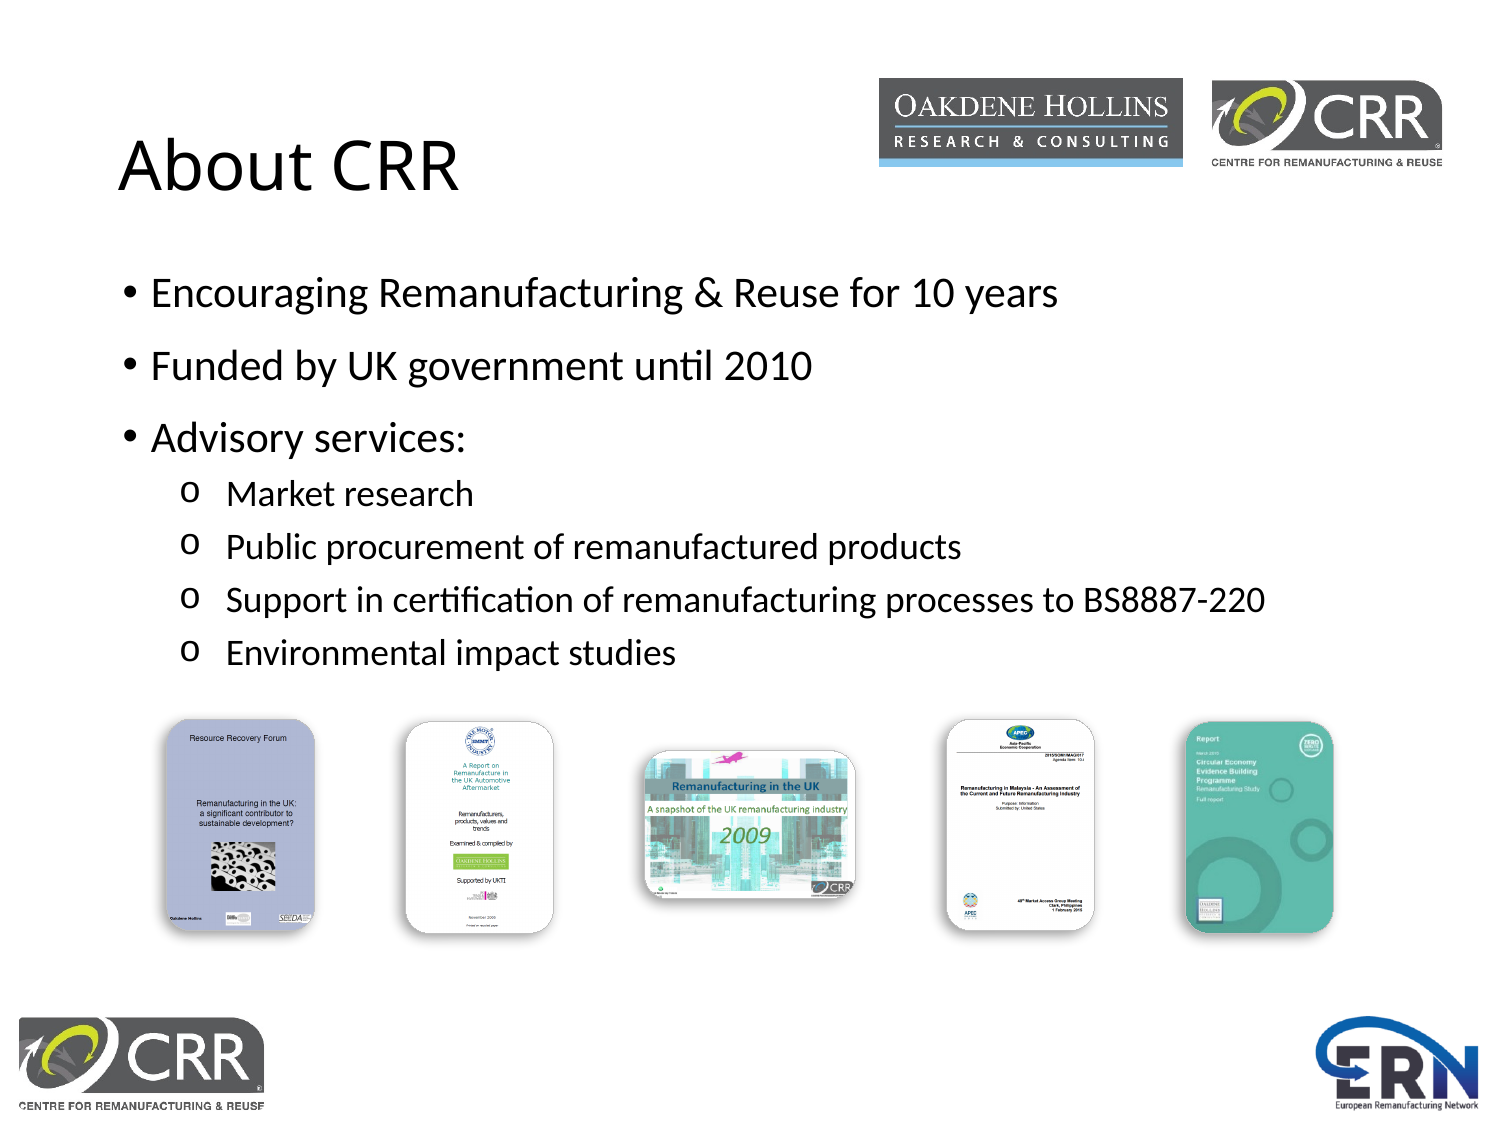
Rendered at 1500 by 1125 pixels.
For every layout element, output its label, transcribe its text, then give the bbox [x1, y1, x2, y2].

list Encouraging Remanufacturing & Reuse for 10 years Funded by UK government until 2010 Advisory services: Market research Public procurement of remanufactured products Support in certification of remanufacturing processes to BS8887-220 Environmental impact studies [107, 262, 1393, 1005]
picture [1310, 1012, 1484, 1114]
title About CRR [103, 59, 1397, 278]
picture [1210, 78, 1444, 167]
picture [879, 78, 1183, 167]
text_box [166, 719, 1334, 934]
picture [17, 1015, 266, 1111]
